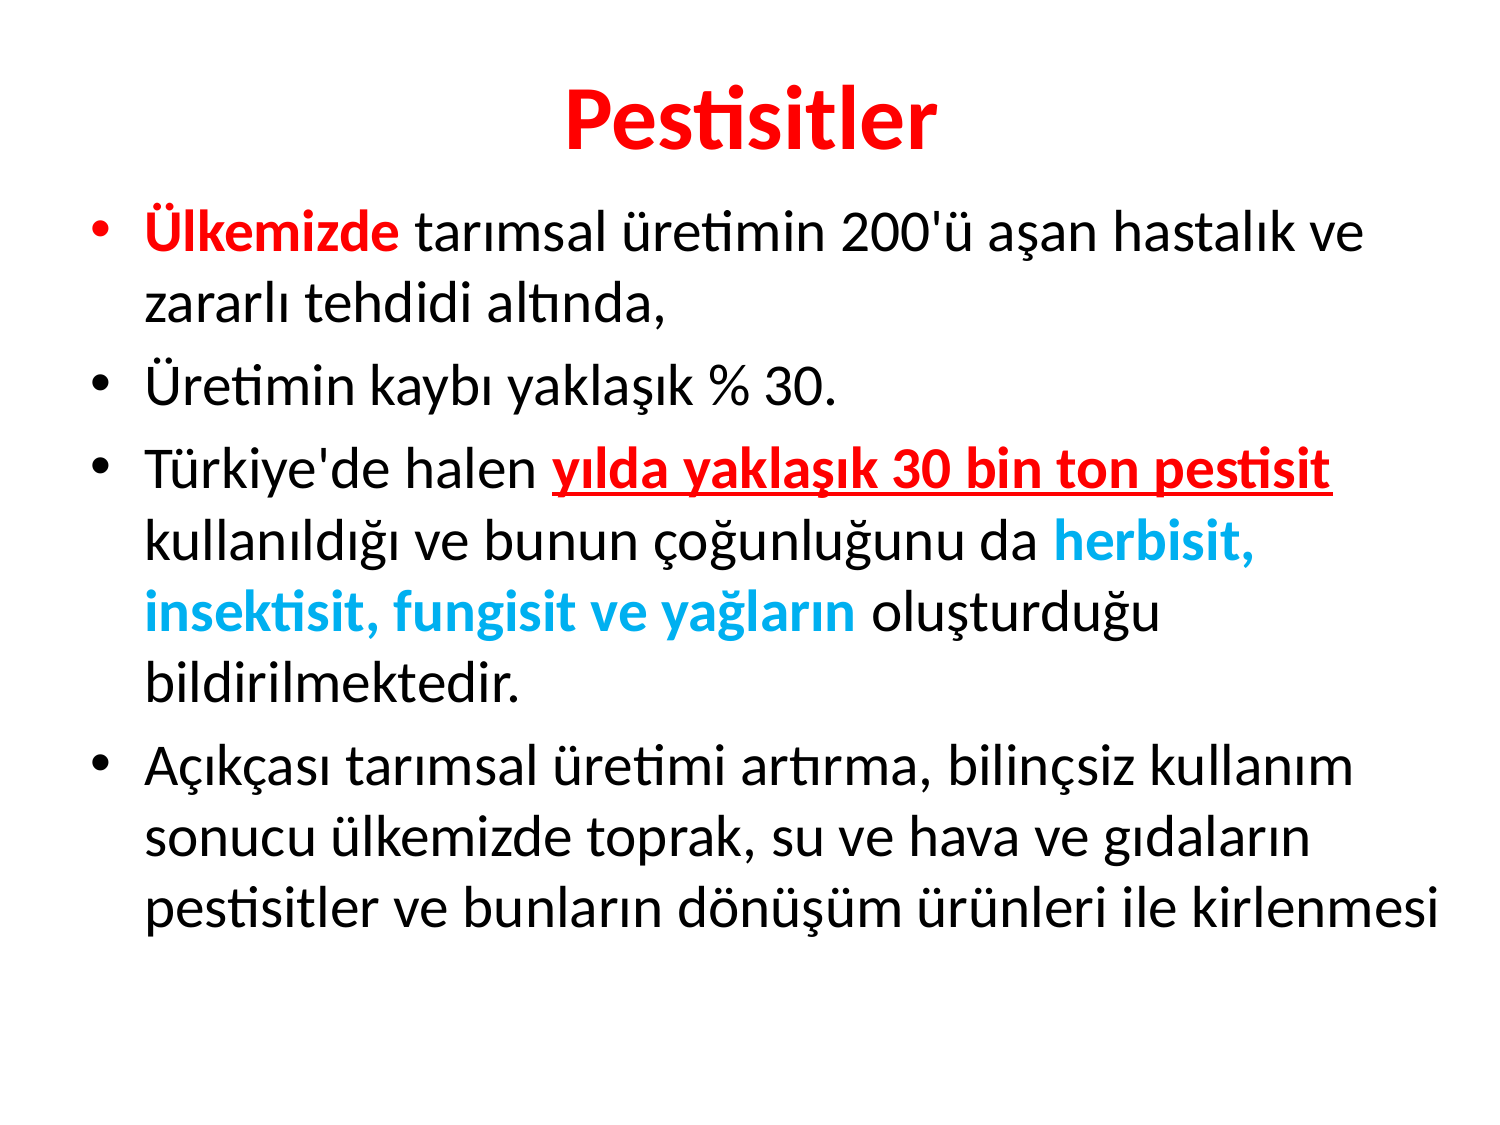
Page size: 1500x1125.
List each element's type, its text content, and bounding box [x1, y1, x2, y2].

title Pestisitler [76, 19, 1427, 184]
list Ülkemizde tarımsal üretimin 200'ü aşan hastalık ve zararlı tehdidi altında, Üretimin kaybı yaklaşık % 30. Türkiye'de halen yılda yaklaşık 30 bin ton pestisit kullanıldığı ve bunun ço­ğunluğunu da herbisit, insektisit, fungisit ve yağların oluşturduğu bildirilmektedir. Açıkçası tarımsal üretimi artırma, bilinç­siz kullanım sonucu ülkemizde toprak, su ve hava ve gıdaların pestisitler ve bunların dönüşüm ürünleri ile kirlenmesi [75, 184, 1459, 1005]
